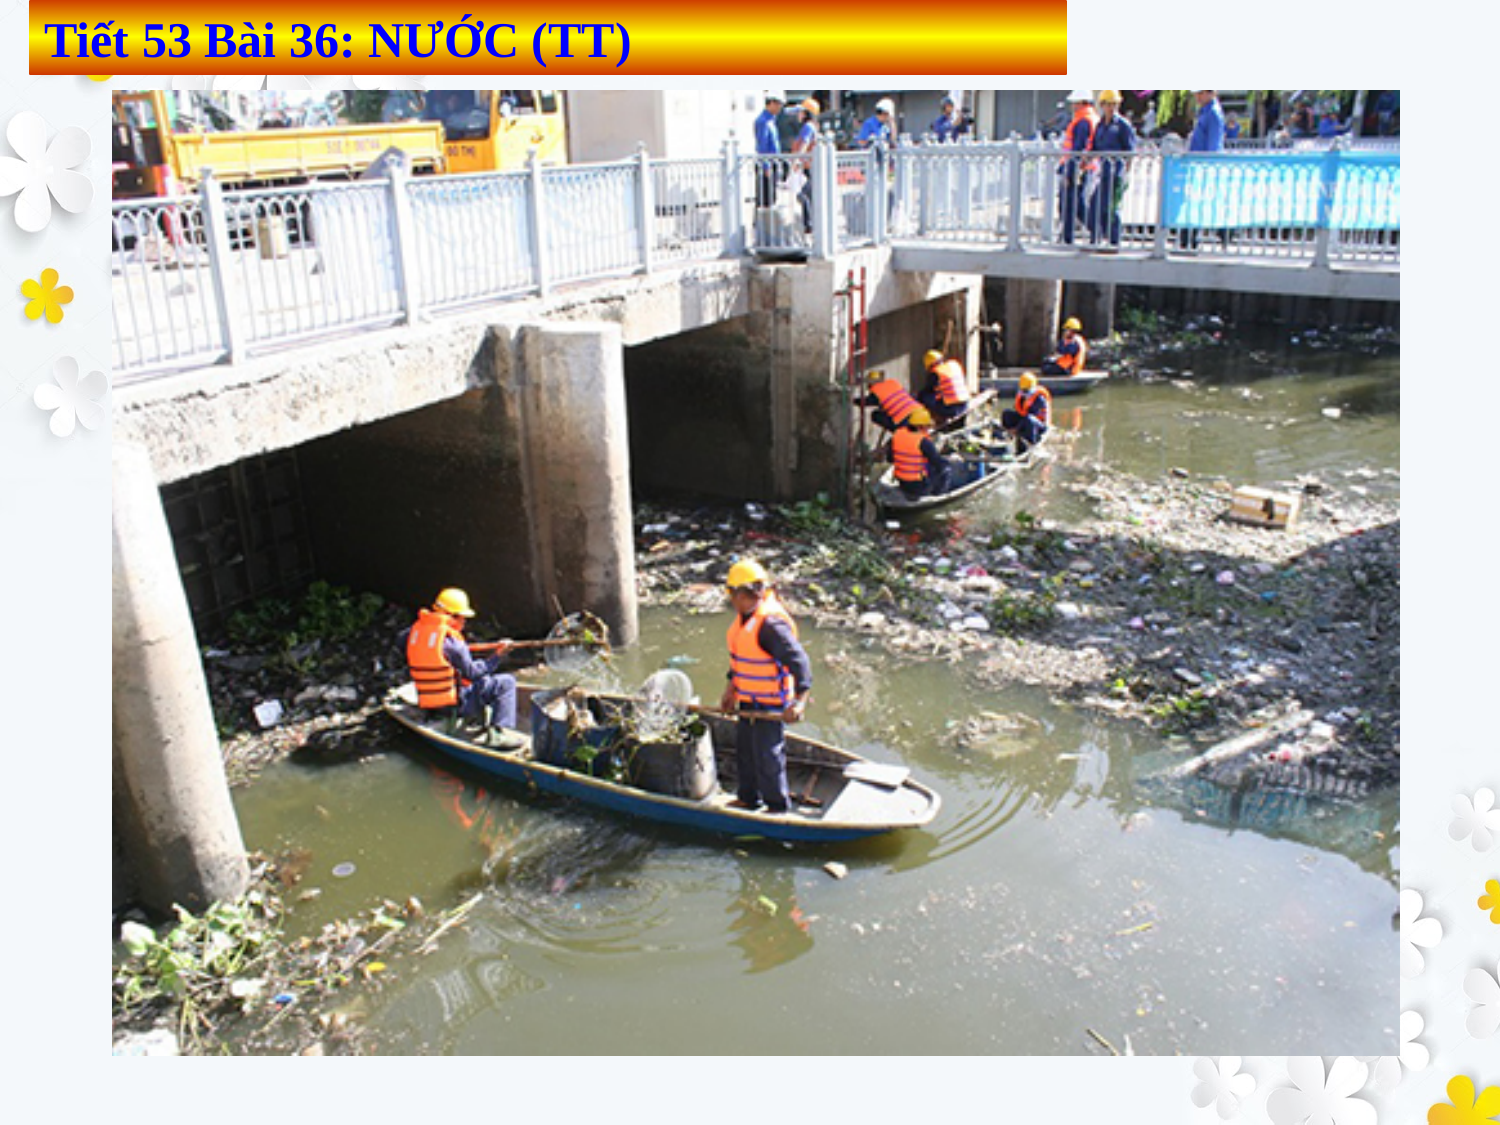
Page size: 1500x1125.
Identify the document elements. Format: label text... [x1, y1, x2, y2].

text_box Tiết 53 Bài 36: NƯỚC (TT) [29, 0, 1067, 75]
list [111, 89, 1400, 1056]
picture [0, 0, 1500, 1125]
